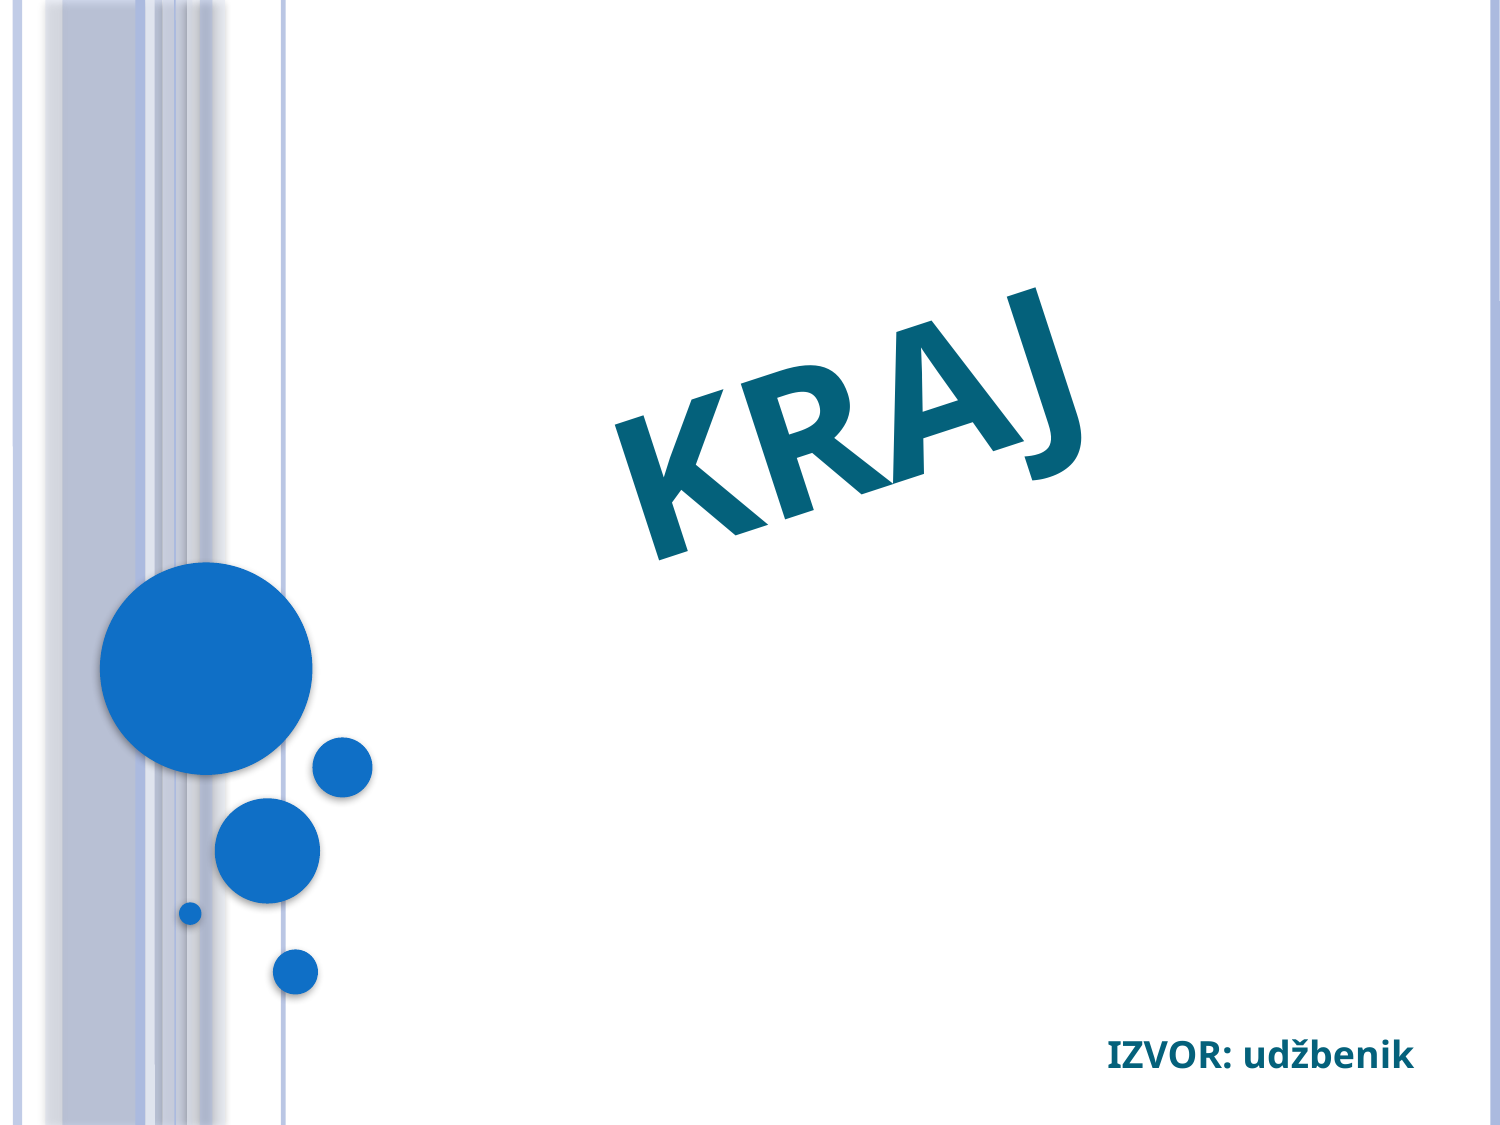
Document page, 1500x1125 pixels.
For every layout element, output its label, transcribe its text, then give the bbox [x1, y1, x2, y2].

subtitle IZVOR: udžbenik [1092, 1023, 1471, 1094]
title KRAJ [300, 67, 1366, 695]
